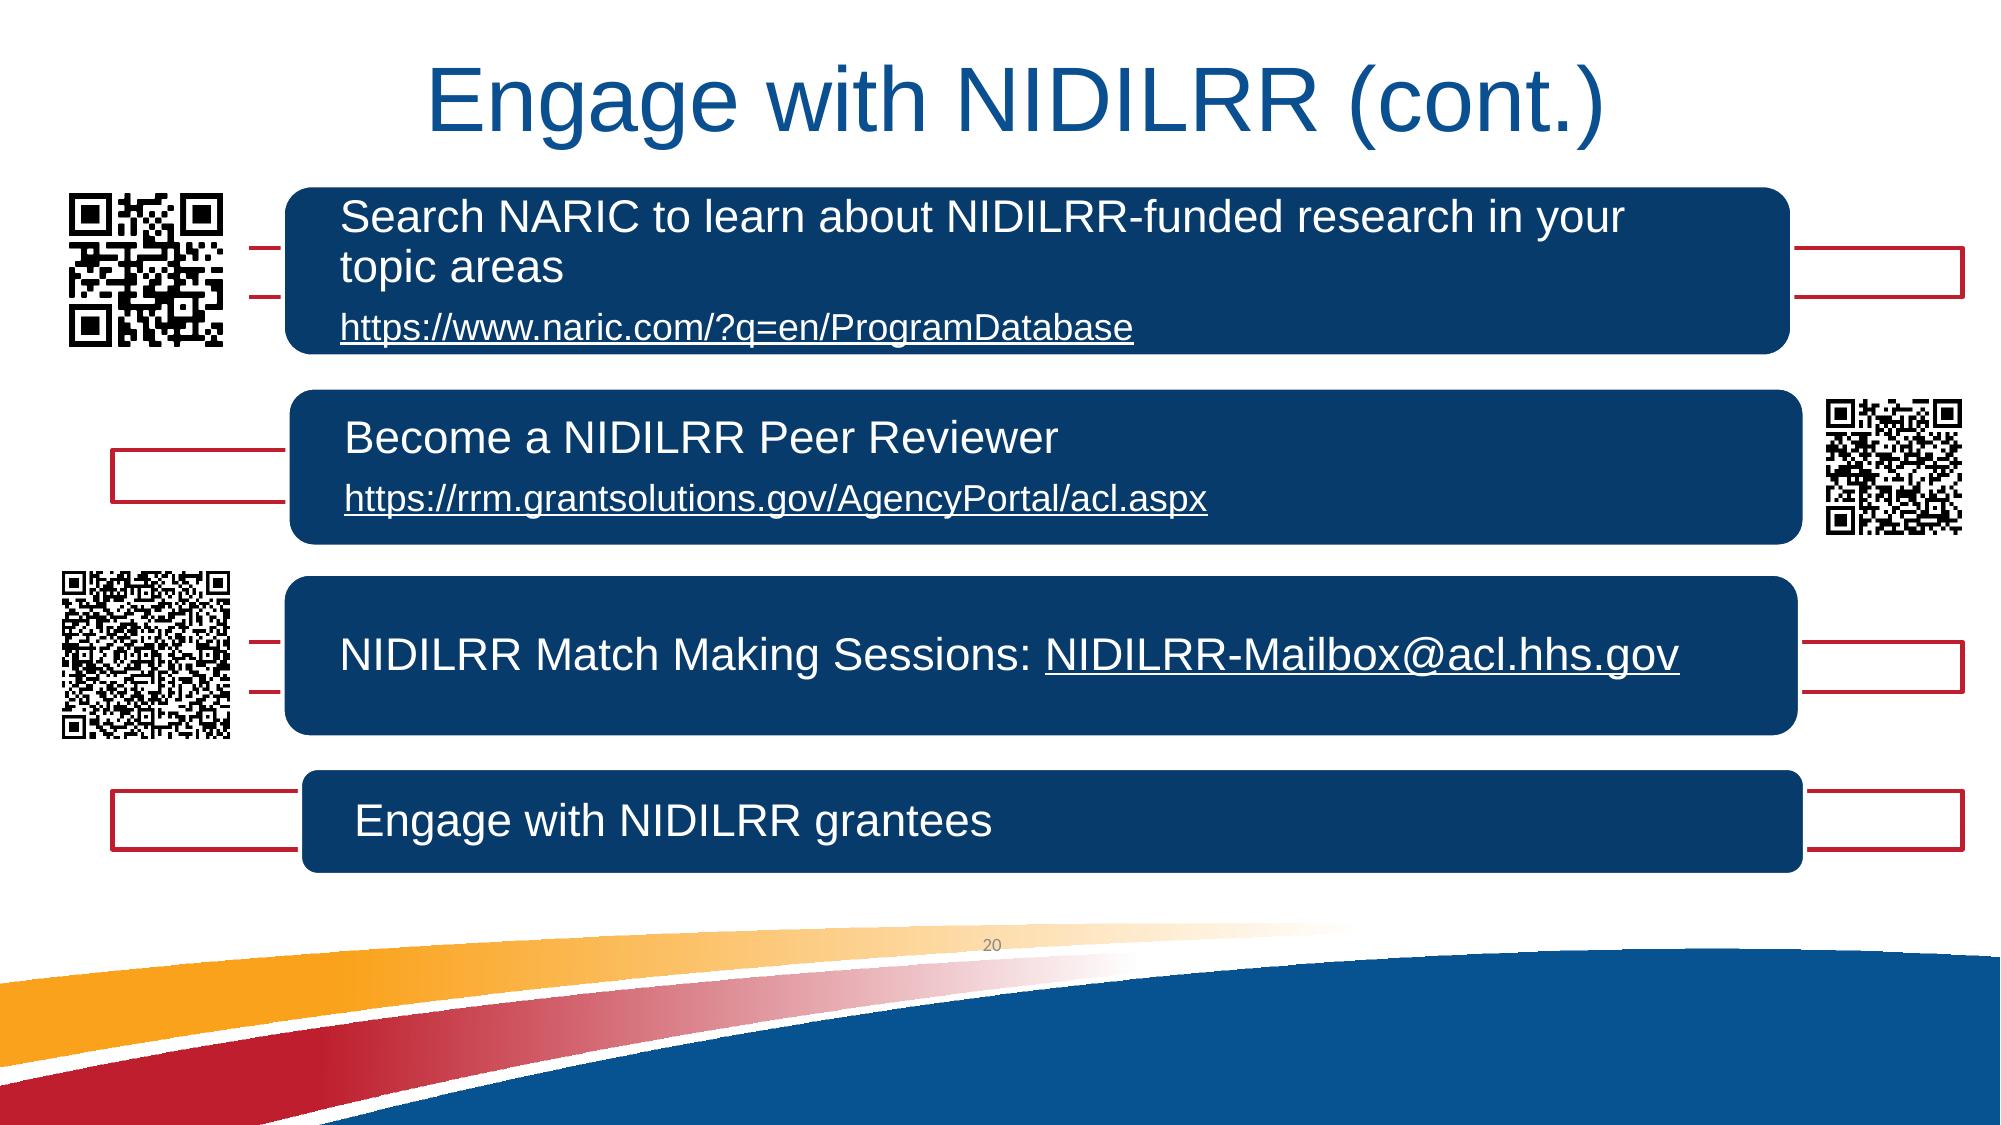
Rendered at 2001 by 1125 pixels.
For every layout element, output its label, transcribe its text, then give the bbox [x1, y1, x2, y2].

picture [42, 167, 249, 374]
picture [42, 552, 249, 758]
picture [1805, 379, 1982, 555]
slide_number 20 [966, 920, 1017, 966]
title Engage with NIDILRR (cont.) [319, 0, 1714, 183]
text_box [112, 184, 1963, 876]
picture [0, 887, 2000, 1125]
